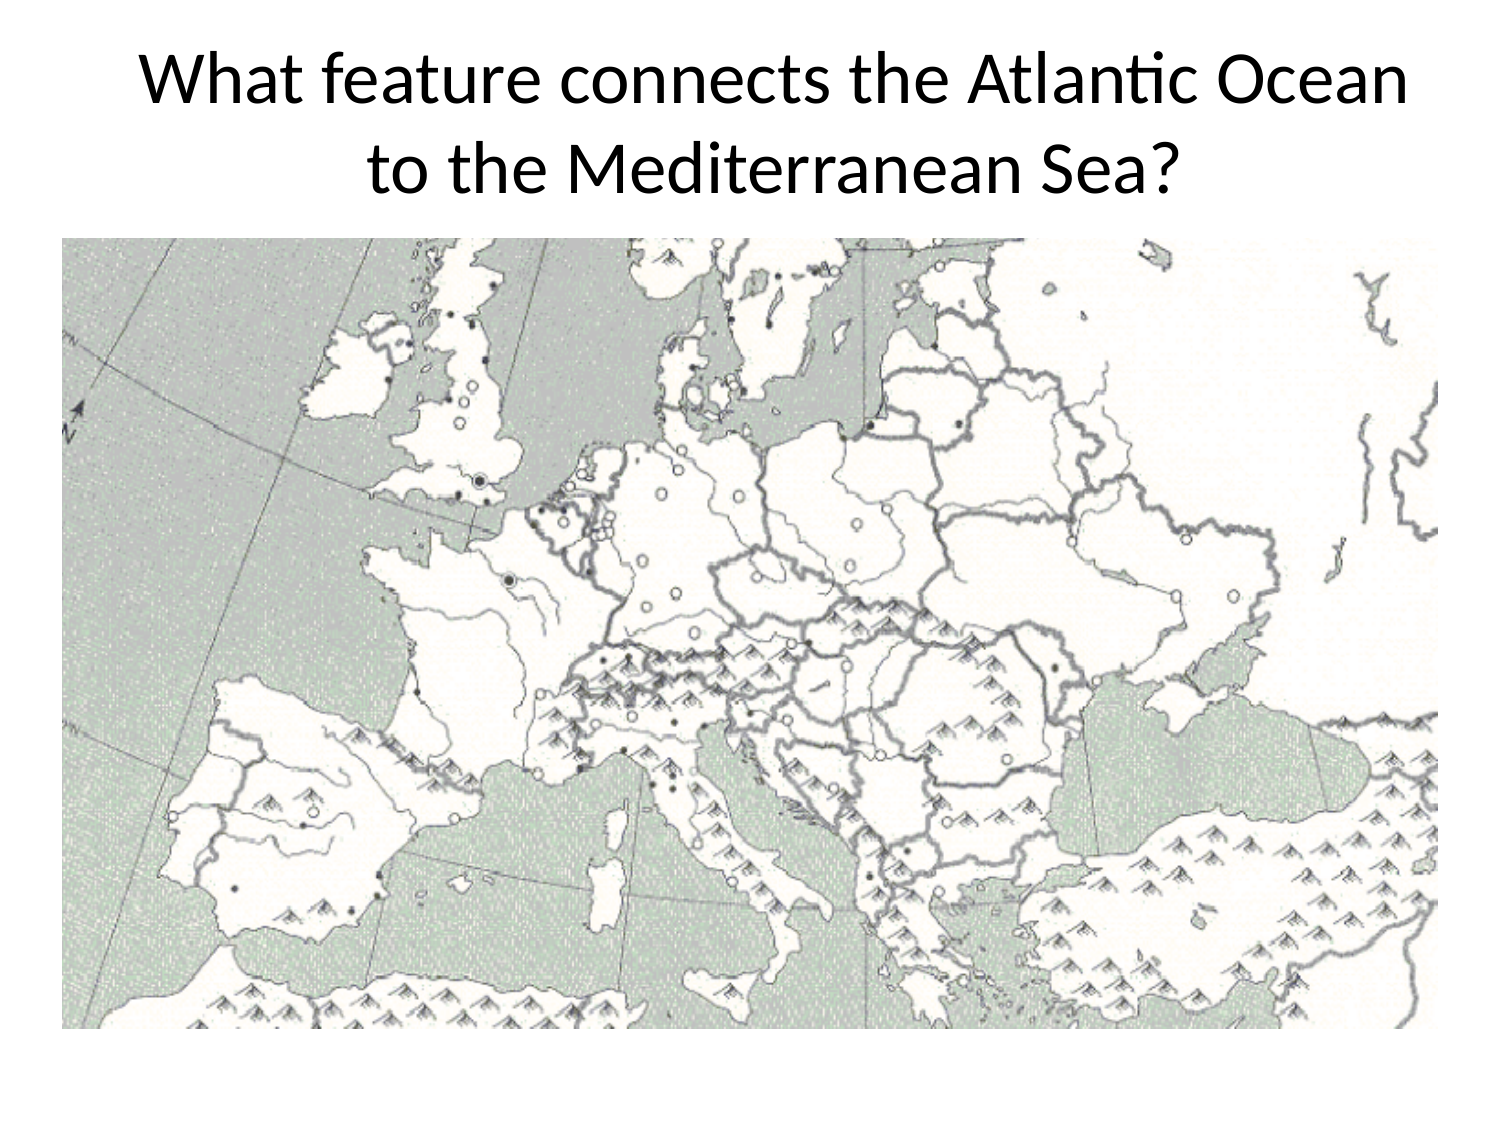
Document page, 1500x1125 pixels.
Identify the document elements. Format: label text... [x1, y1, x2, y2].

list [62, 238, 1438, 1029]
title What feature connects the Atlantic Ocean to the Mediterranean Sea? [99, 24, 1450, 213]
